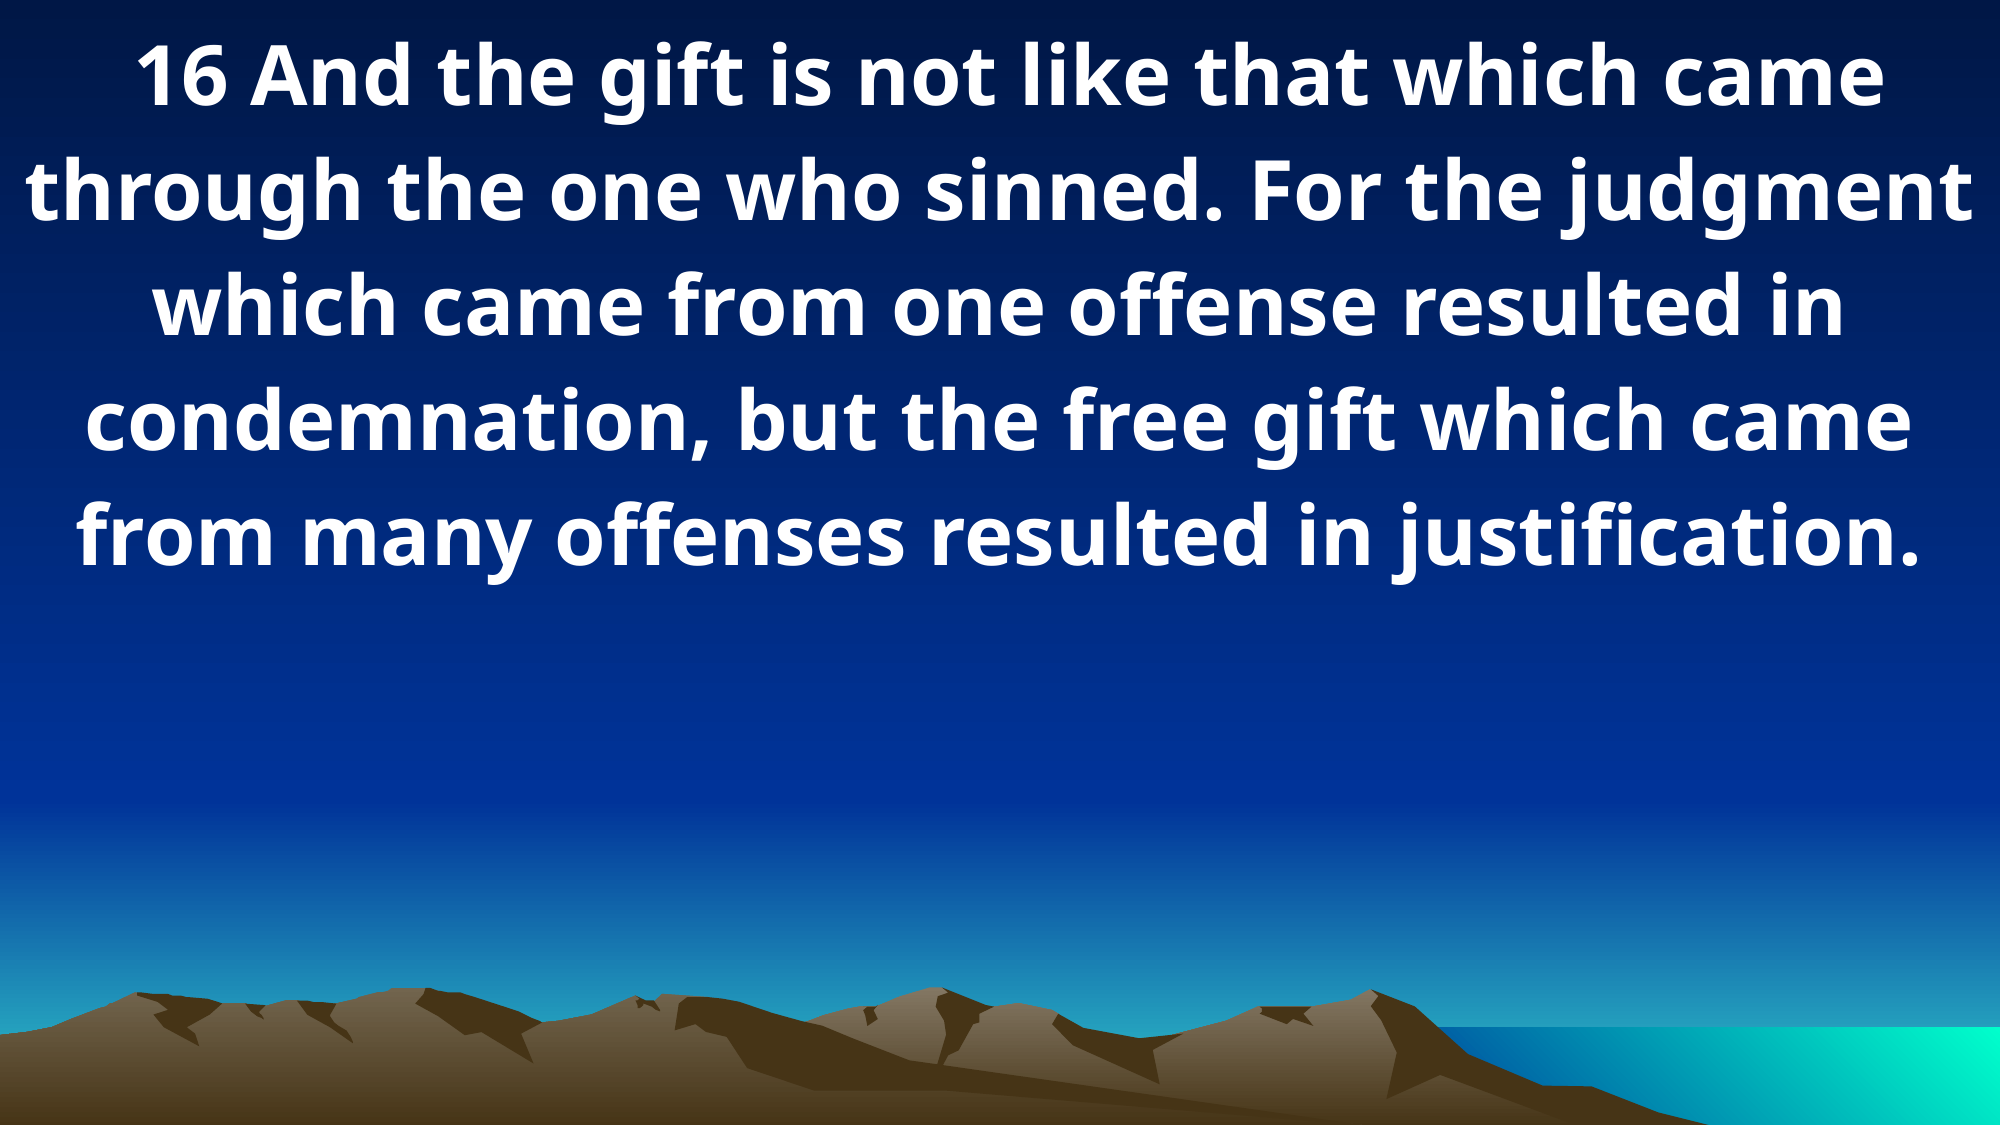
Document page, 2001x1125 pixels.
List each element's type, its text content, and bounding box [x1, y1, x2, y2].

text_box 16 And the gift is not like that which came through the one who sinned. For the judgment which came from one offense resulted in condemnation, but the free gift which came from many offenses resulted in justification. [0, 0, 2000, 825]
